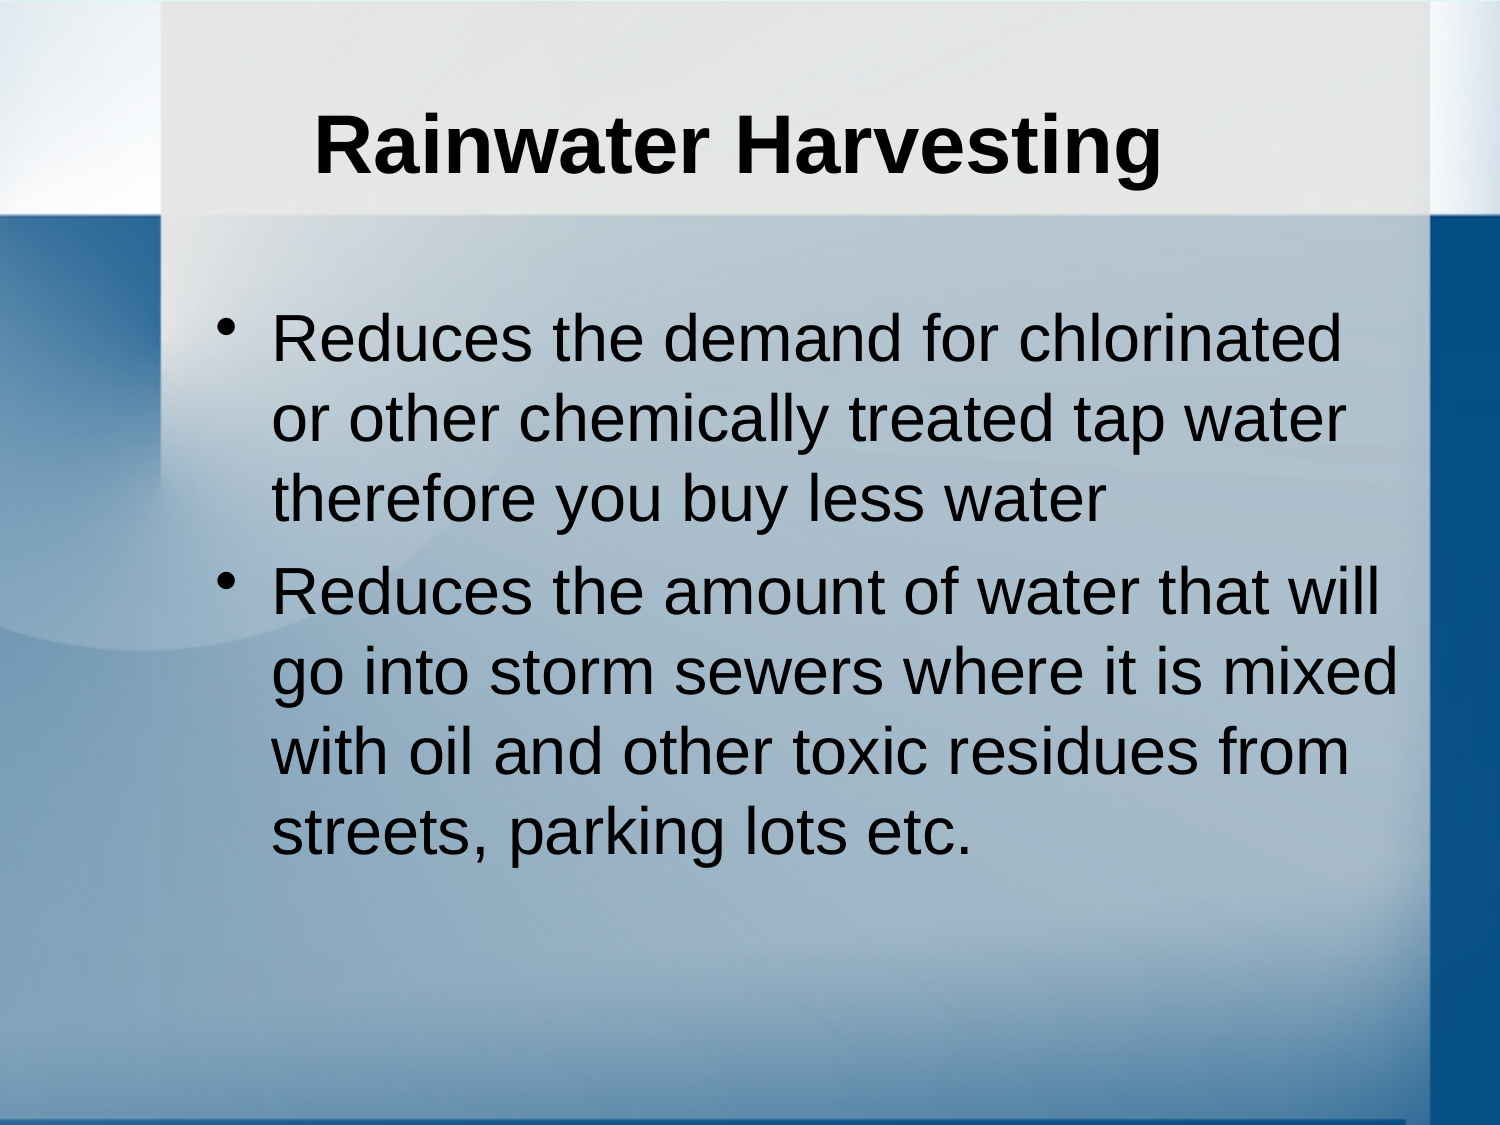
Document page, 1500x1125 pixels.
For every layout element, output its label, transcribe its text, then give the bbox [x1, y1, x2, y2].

title Rainwater Harvesting [137, 62, 1342, 218]
list Reduces the demand for chlorinated or other chemically treated tap water therefore you buy less water Reduces the amount of water that will go into storm sewers where it is mixed with oil and other toxic residues from streets, parking lots etc. [199, 287, 1426, 1001]
picture [0, 1, 1500, 1125]
